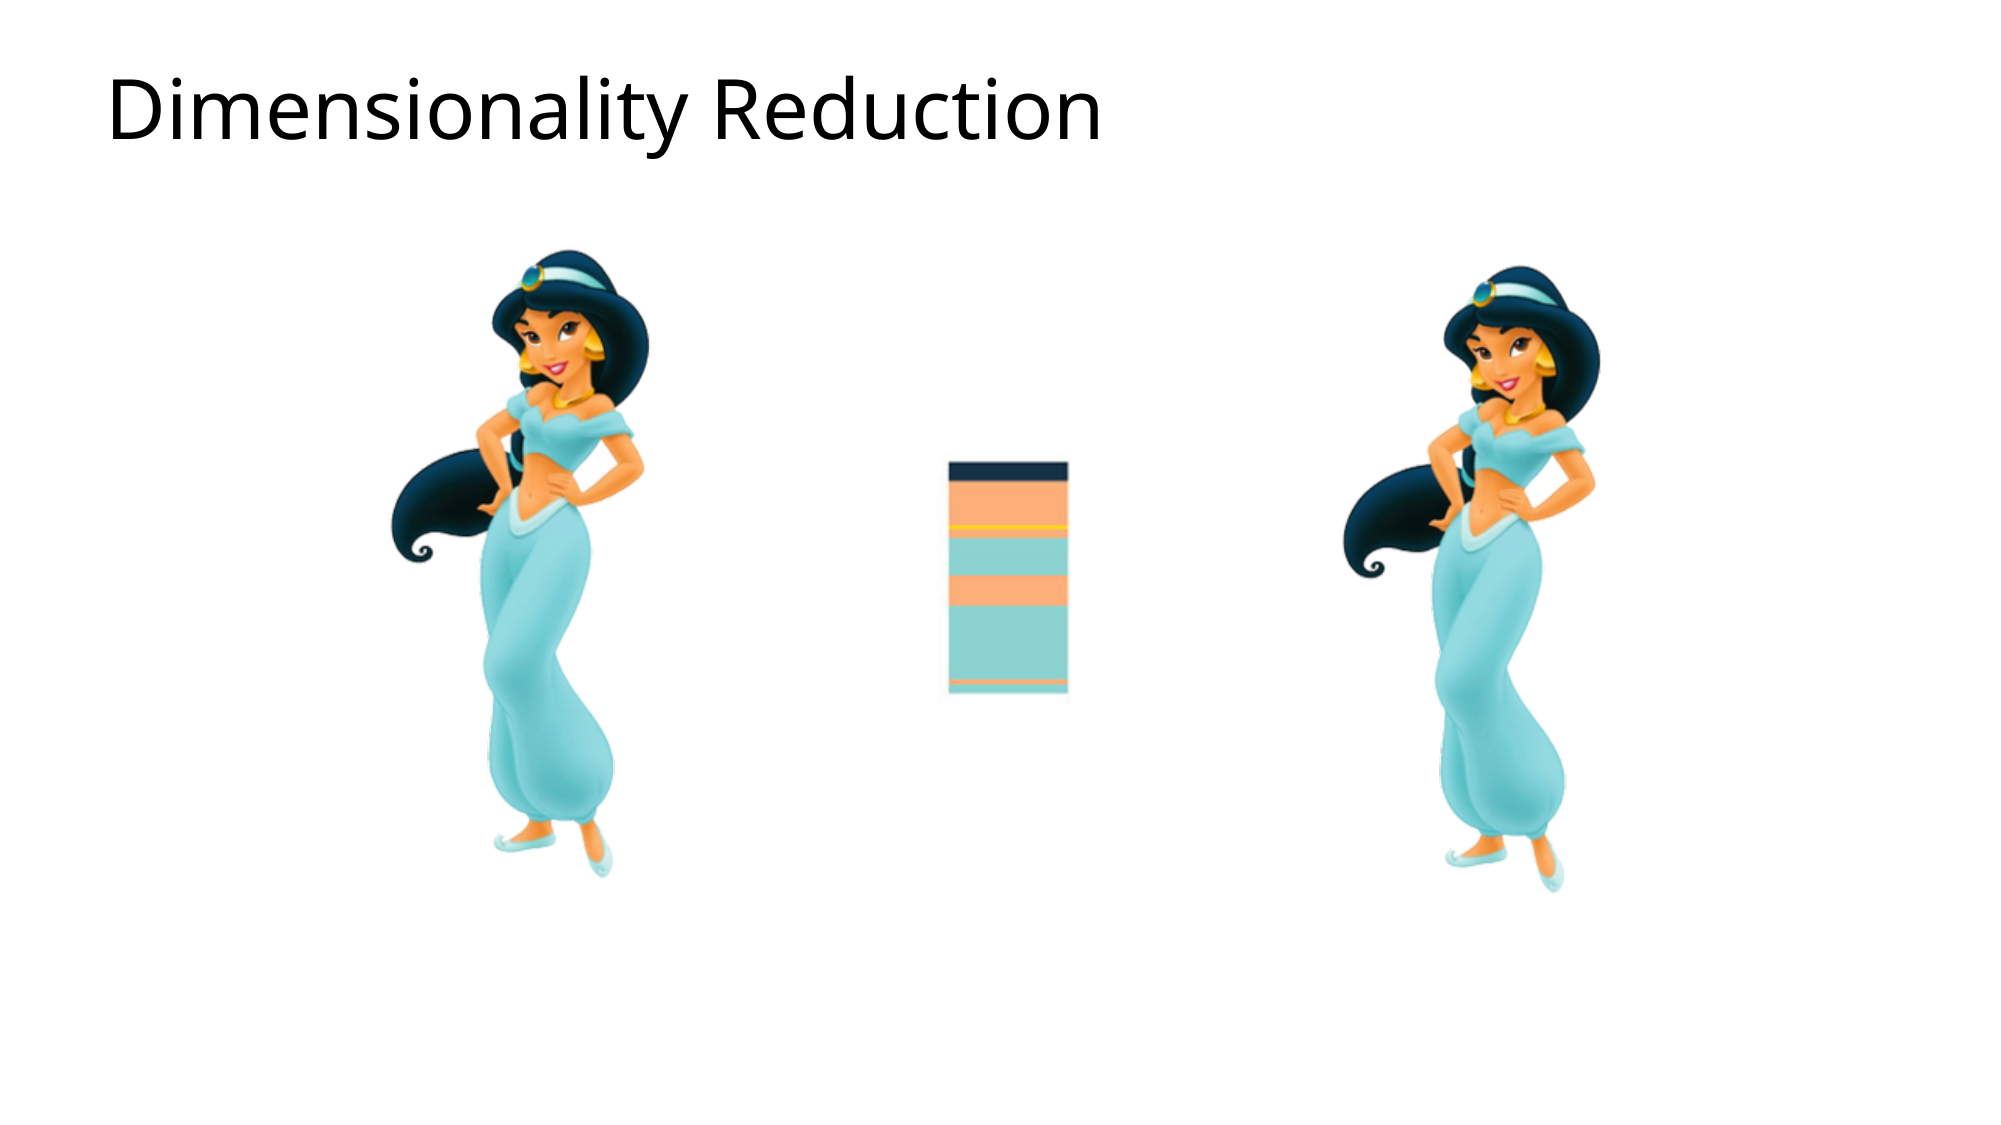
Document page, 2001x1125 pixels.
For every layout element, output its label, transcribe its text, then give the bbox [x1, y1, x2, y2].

picture [935, 452, 1083, 705]
picture [1313, 255, 1658, 901]
picture [361, 239, 706, 886]
title Dimensionality Reduction [90, 60, 1816, 164]
